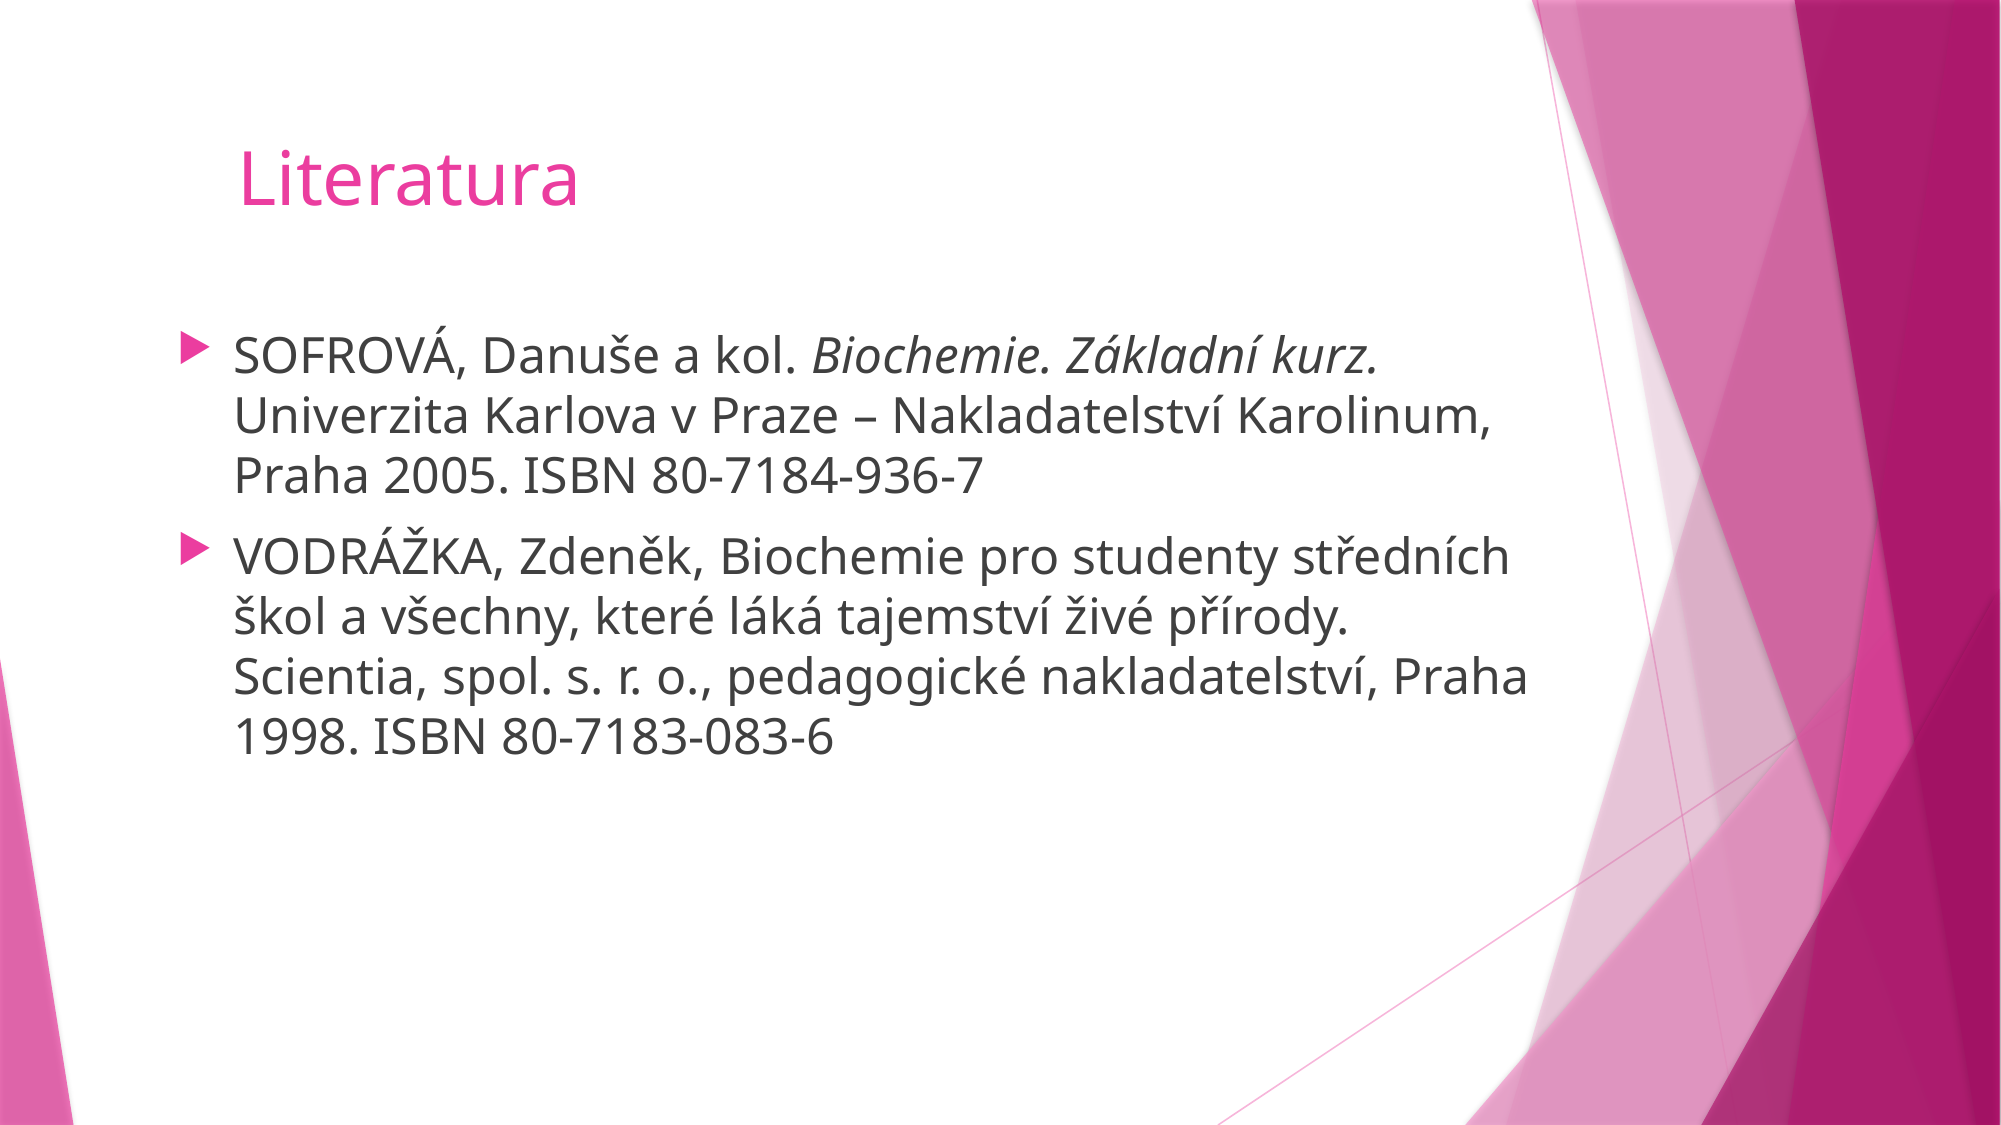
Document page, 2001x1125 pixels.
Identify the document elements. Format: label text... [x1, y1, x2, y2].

list SOFROVÁ, Danuše a kol. Biochemie. Základní kurz. Univerzita Karlova v Praze – Nakladatelství Karolinum, Praha 2005. ISBN 80-7184-936-7 VODRÁŽKA, Zdeněk, Biochemie pro studenty středních škol a všechny, které láká tajemství živé přírody. Scientia, spol. s. r. o., pedagogické nakladatelství, Praha 1998. ISBN 80-7183-083-6 [162, 315, 1573, 953]
title Literatura [222, 123, 1338, 315]
